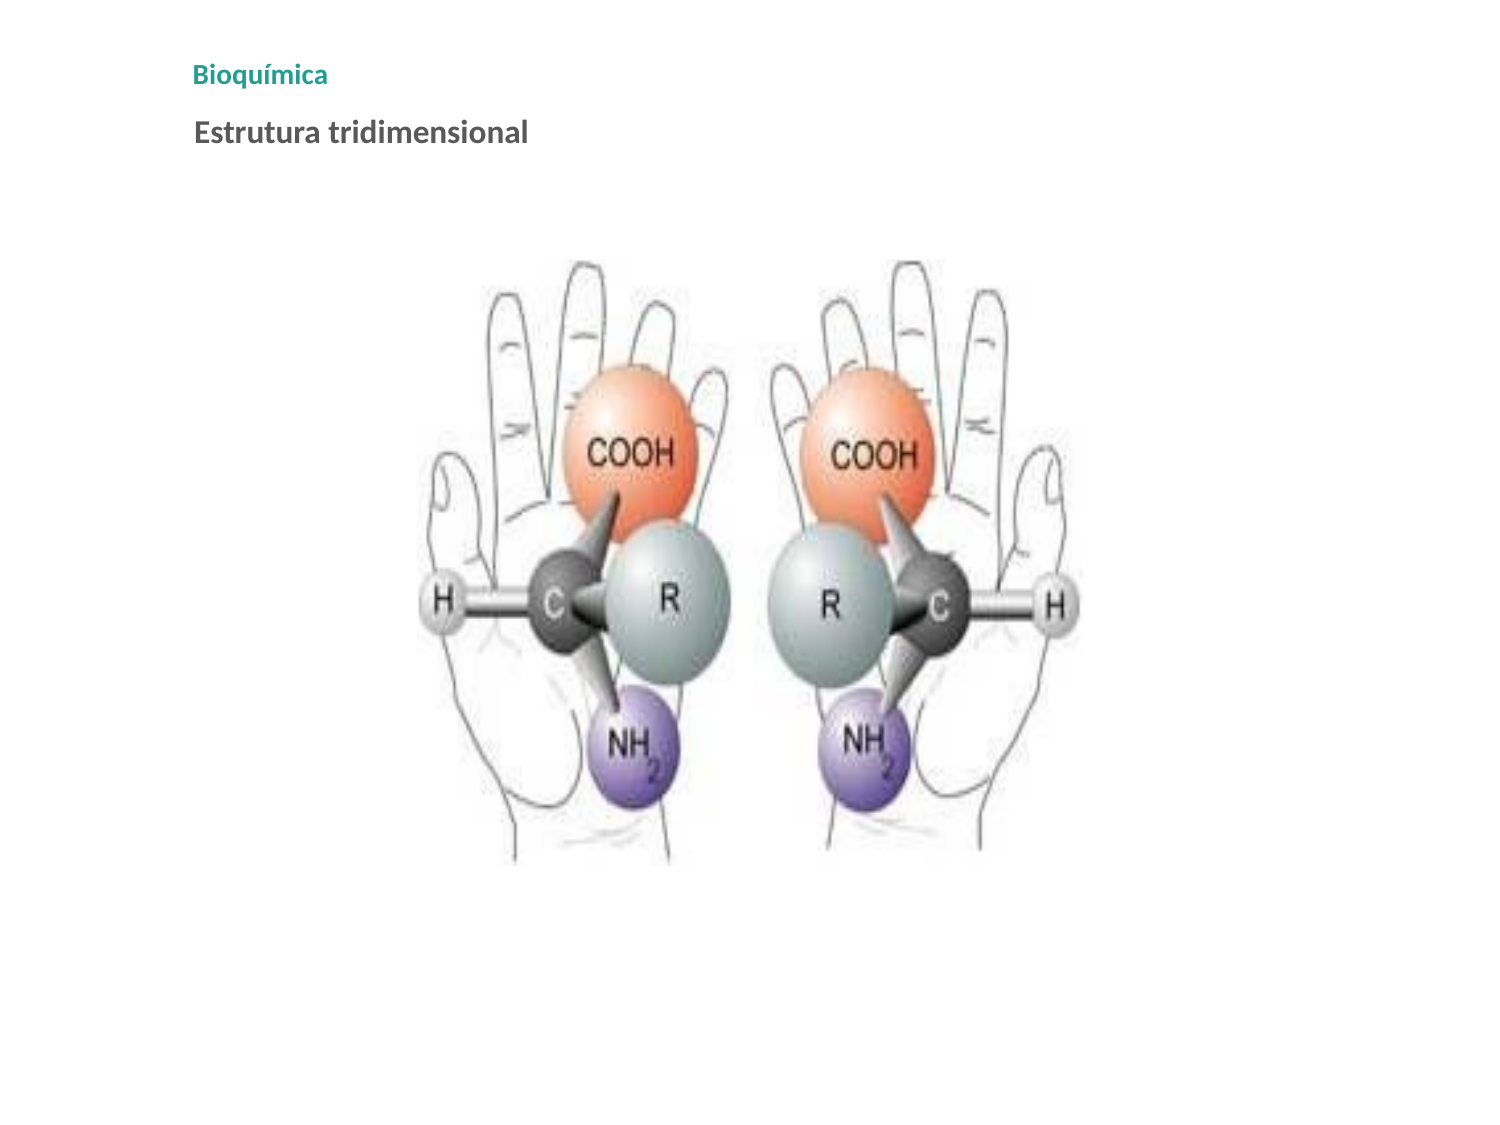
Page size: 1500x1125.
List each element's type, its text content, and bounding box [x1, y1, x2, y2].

picture [416, 259, 1084, 866]
text_box Bioquímica [177, 48, 344, 99]
text_box Estrutura tridimensional [179, 103, 545, 158]
